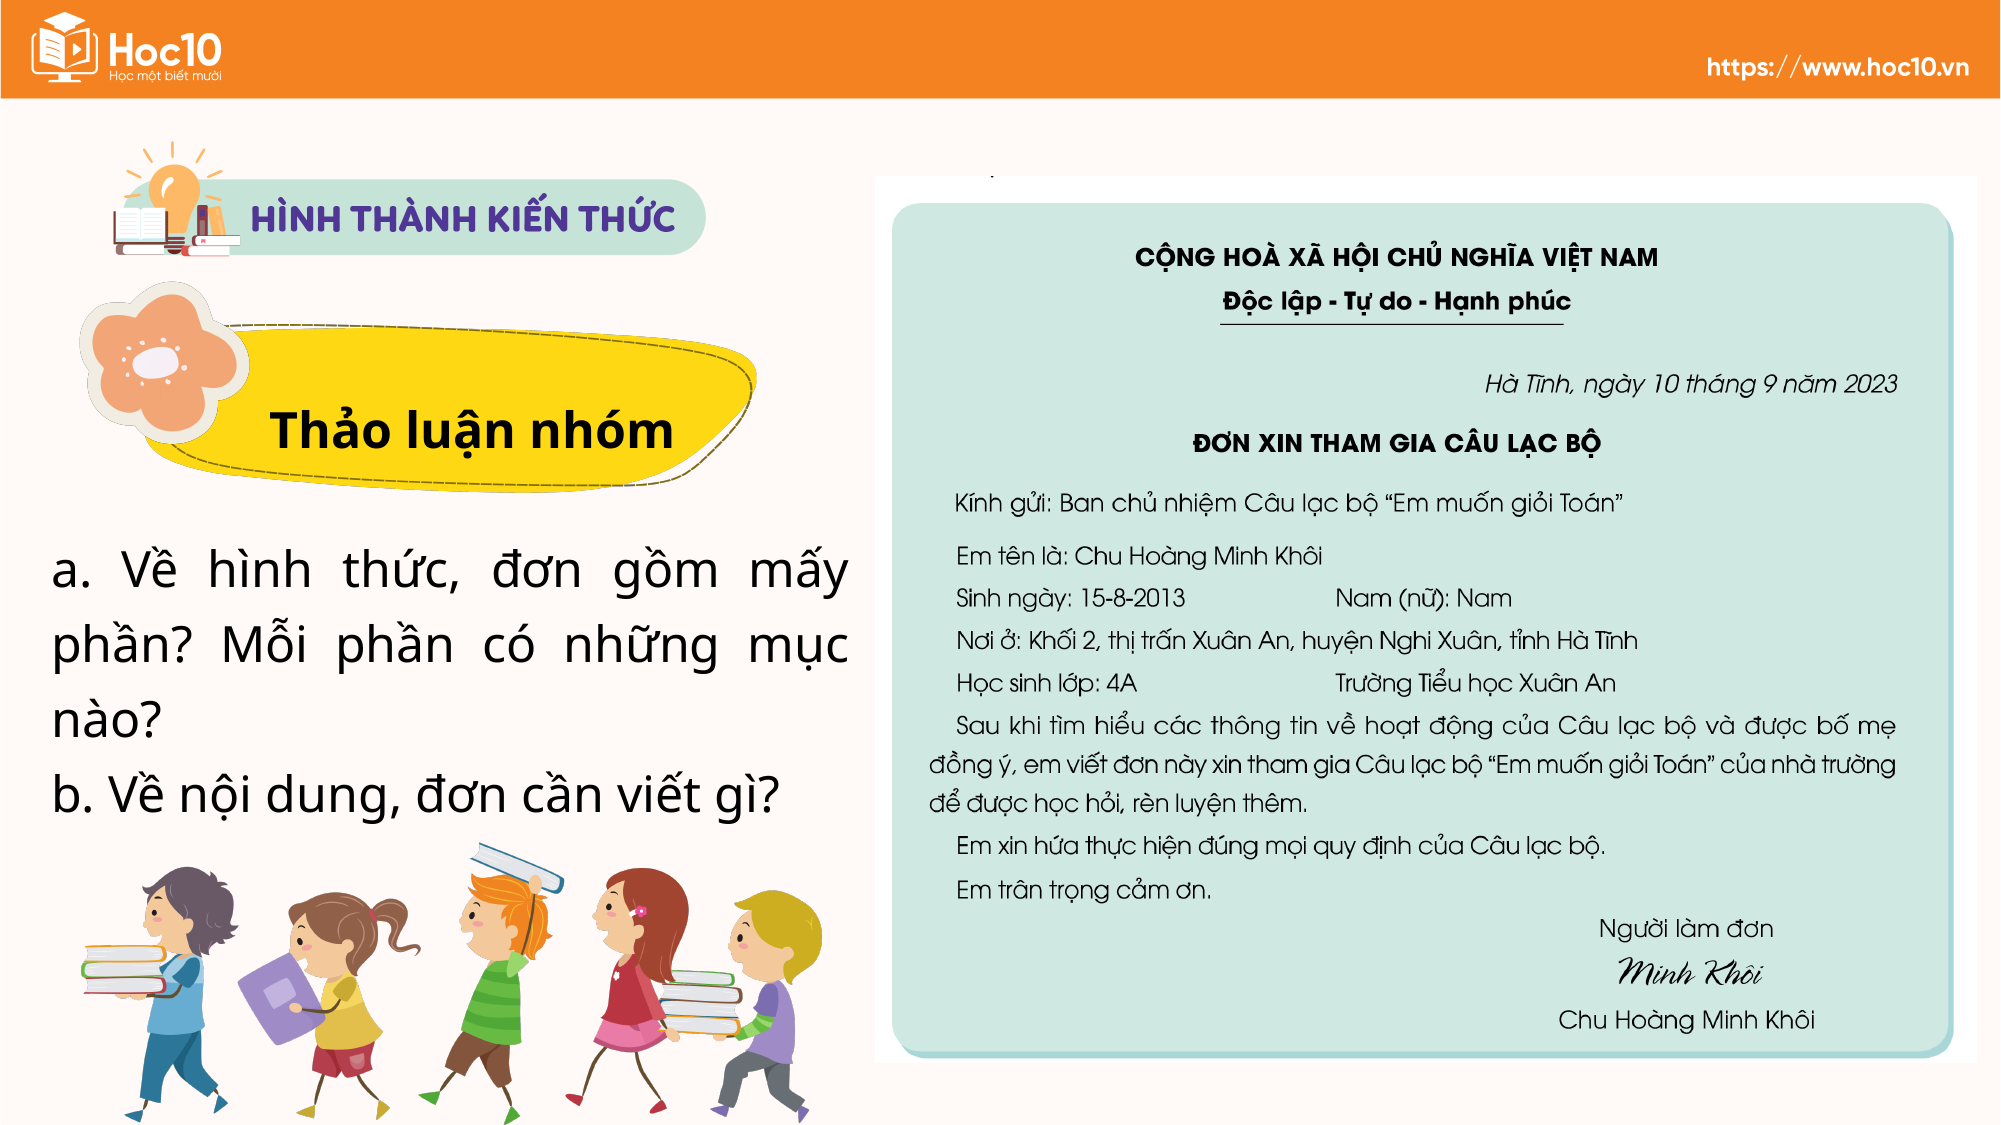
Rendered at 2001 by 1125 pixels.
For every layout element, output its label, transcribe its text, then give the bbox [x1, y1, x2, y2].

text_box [123, 324, 822, 493]
picture [0, 0, 2001, 1125]
text_box [79, 281, 250, 444]
text_box a. Về hình thức, đơn gồm mấy phần? Mỗi phần có những mục nào? b. Về nội dung, đơn cần viết gì? [51, 522, 850, 823]
